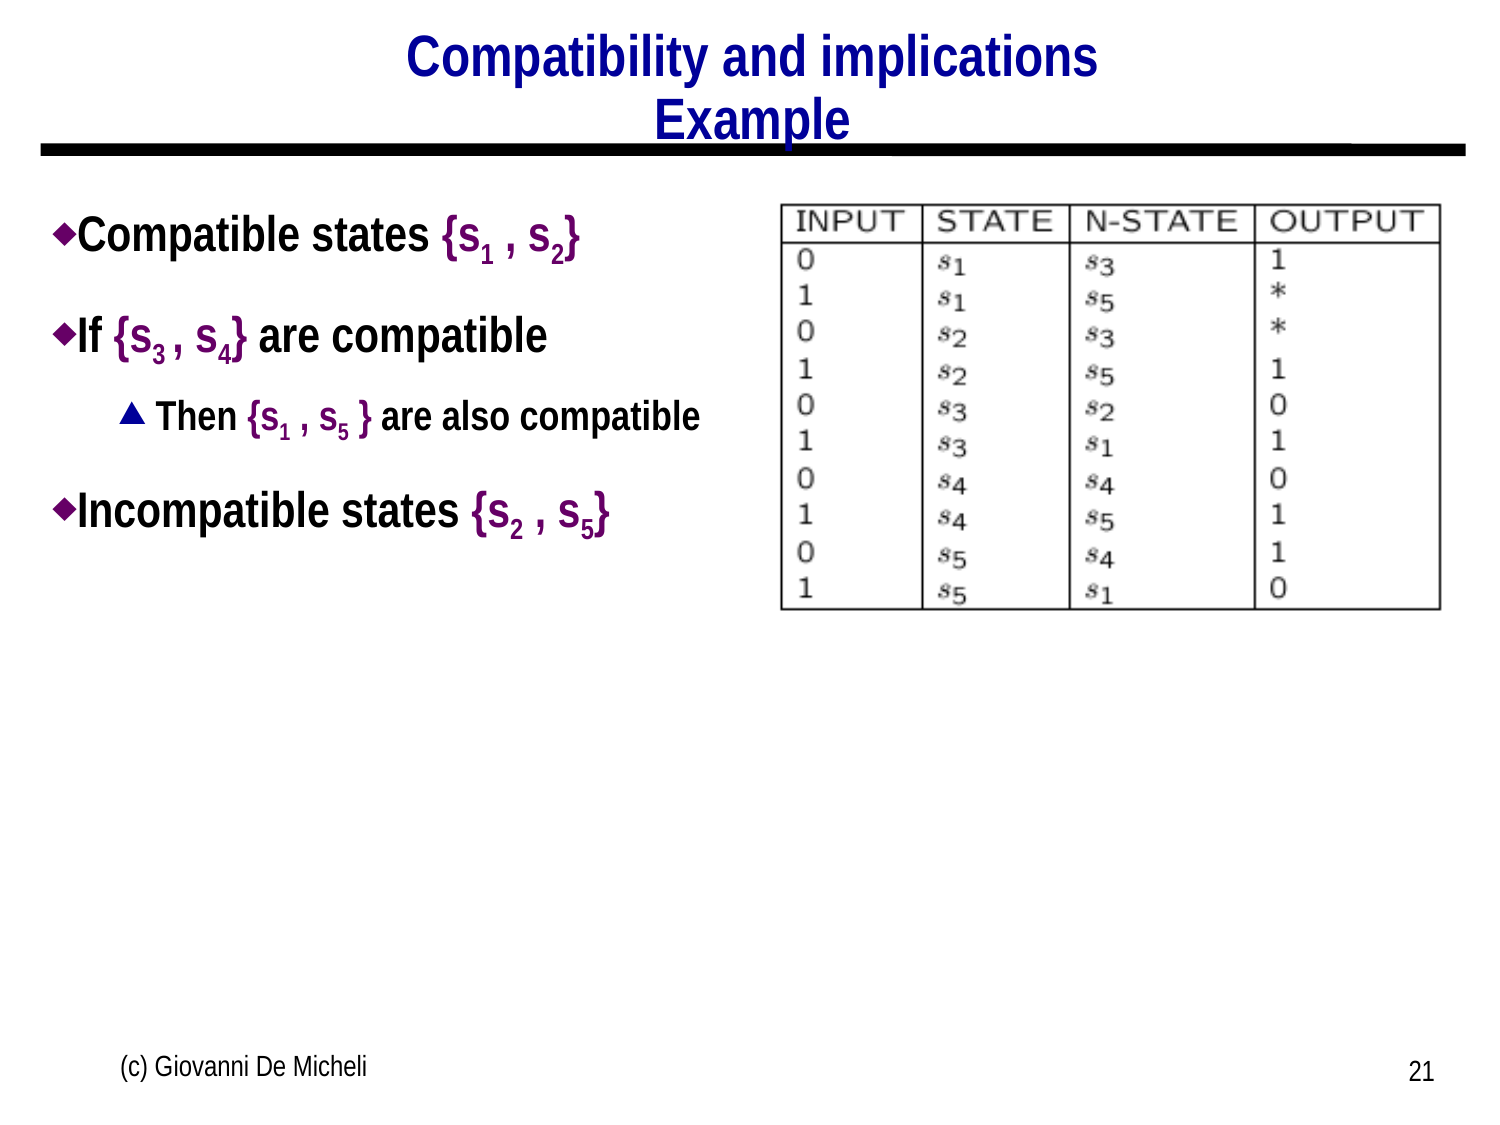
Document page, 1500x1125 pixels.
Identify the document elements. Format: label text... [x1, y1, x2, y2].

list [719, 177, 1490, 653]
slide_number 21 [1100, 1044, 1450, 1123]
footer (c) Giovanni De Micheli [6, 1040, 482, 1119]
list Compatible states {s1 , s2} If {s3 , s4} are compatible Then {s1 , s5 } are also compatible Incompatible states {s2 , s5} [37, 177, 739, 1032]
title Compatibility and implications Example [39, 33, 1467, 146]
